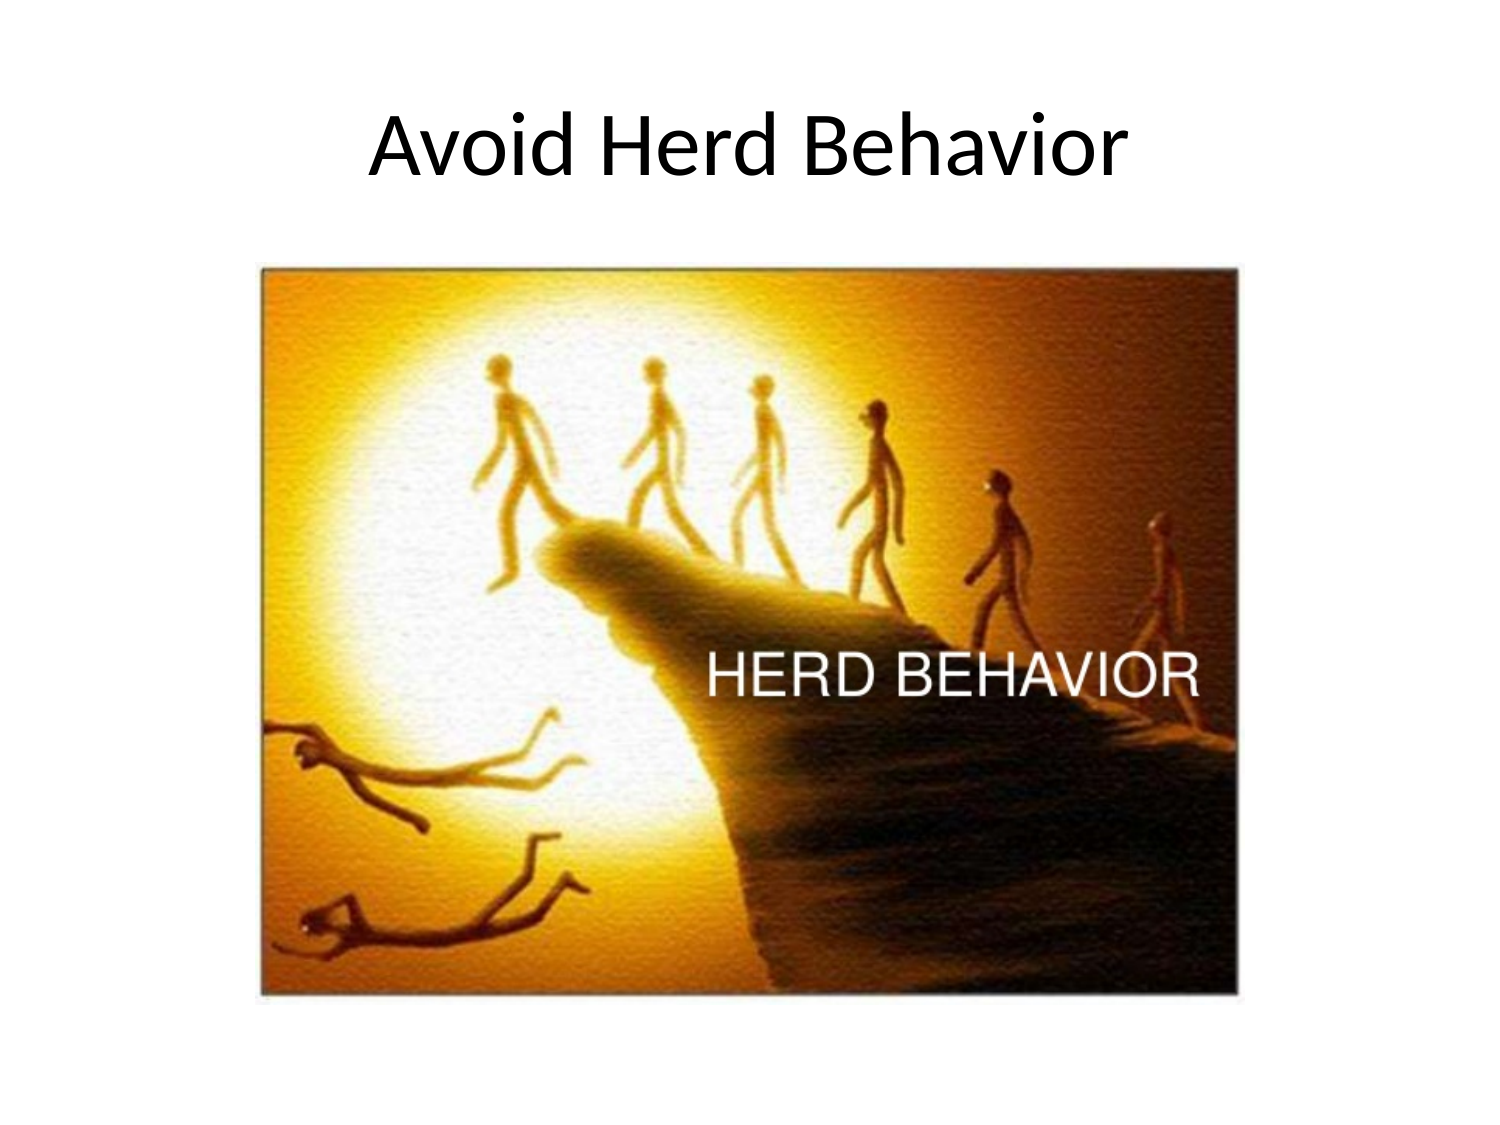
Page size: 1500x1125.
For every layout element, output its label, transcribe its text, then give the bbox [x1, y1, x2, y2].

title Avoid Herd Behavior [75, 45, 1425, 233]
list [255, 262, 1245, 1006]
